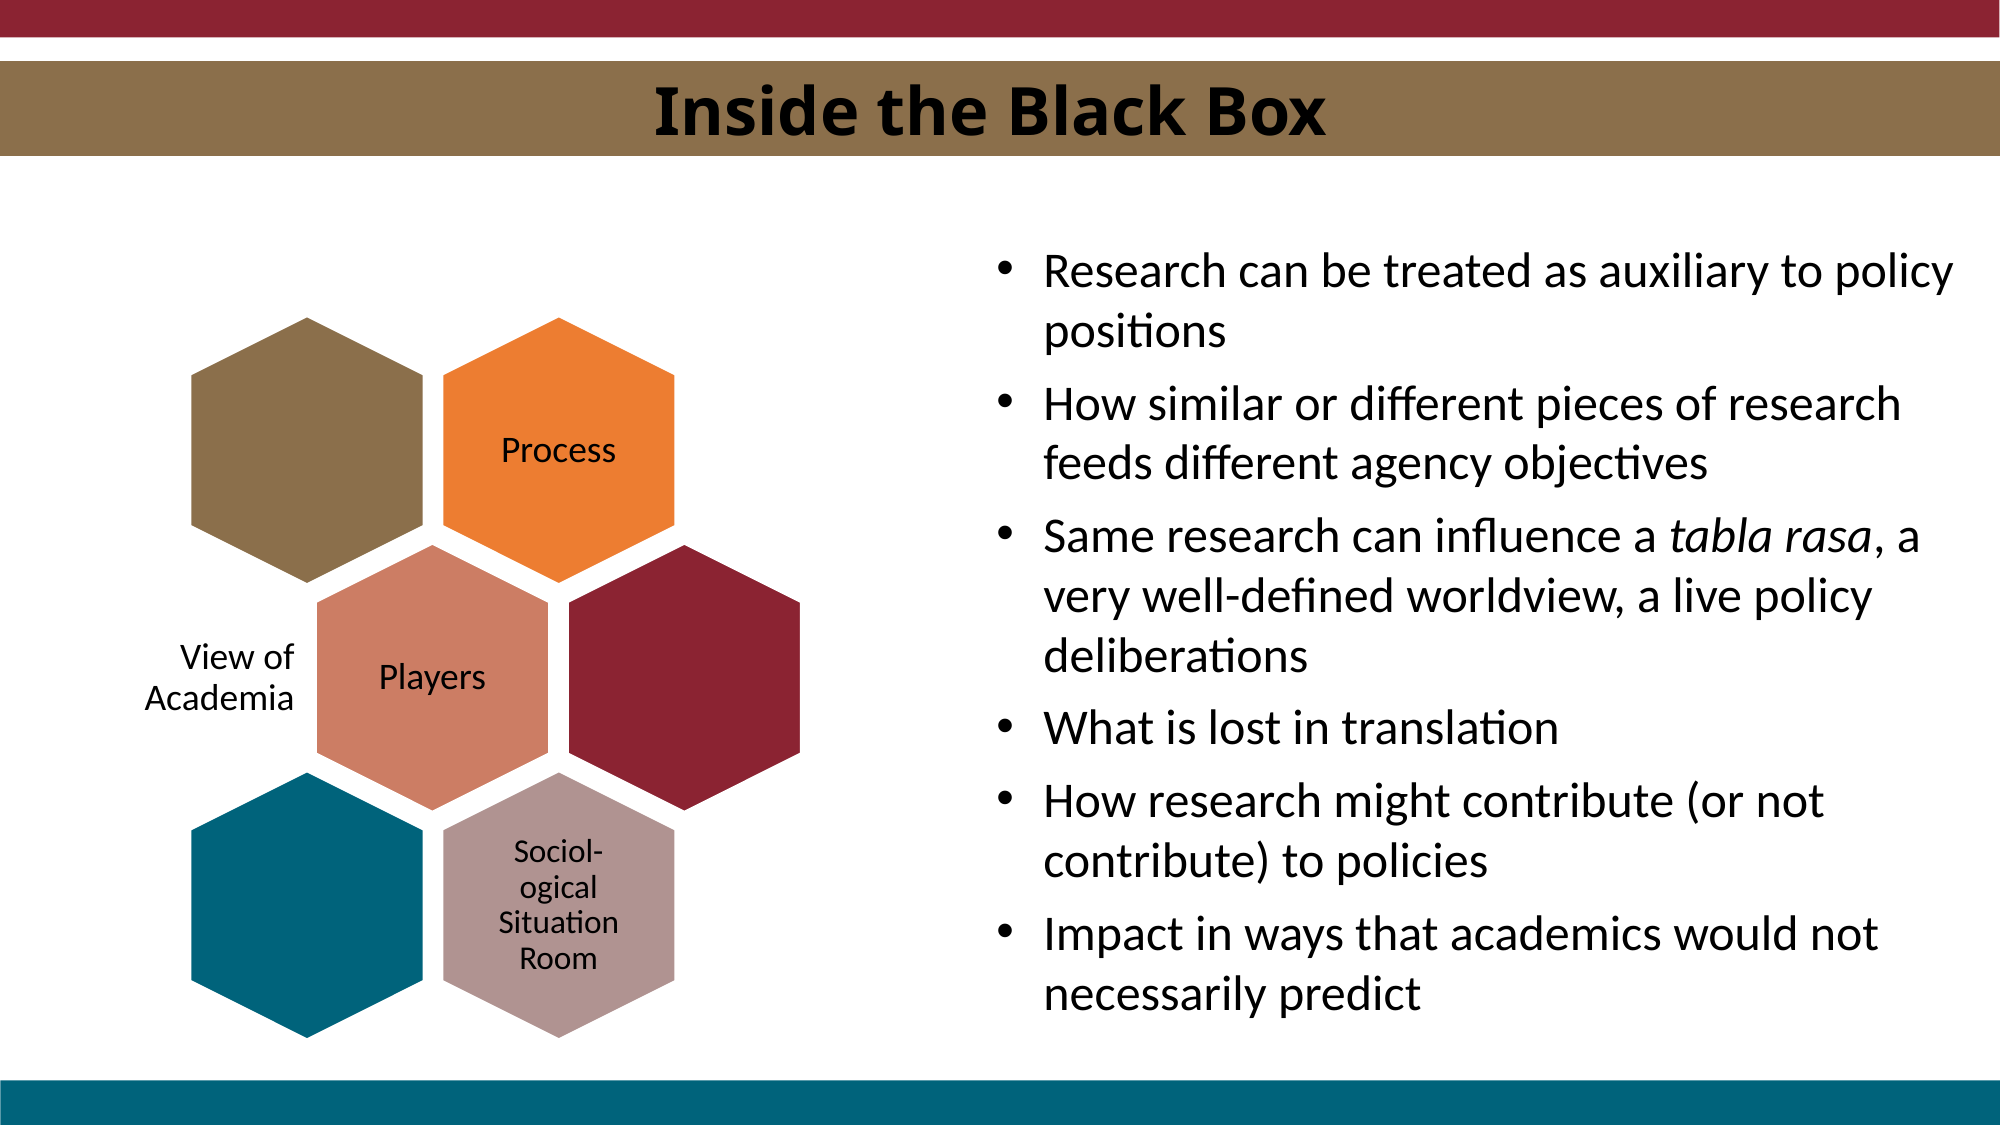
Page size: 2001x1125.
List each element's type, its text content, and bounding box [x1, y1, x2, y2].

text_box [0, 0, 2000, 38]
text_box [0, 1080, 2000, 1125]
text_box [16, 253, 982, 1102]
text_box Inside the Black Box [0, 61, 2000, 156]
text_box Research can be treated as auxiliary to policy positions How similar or different pieces of research feeds different agency objectives Same research can influence a tabla rasa, a very well-defined worldview, a live policy deliberations What is lost in translation How research might contribute (or not contribute) to policies Impact in ways that academics would not necessarily predict [981, 230, 2000, 1028]
